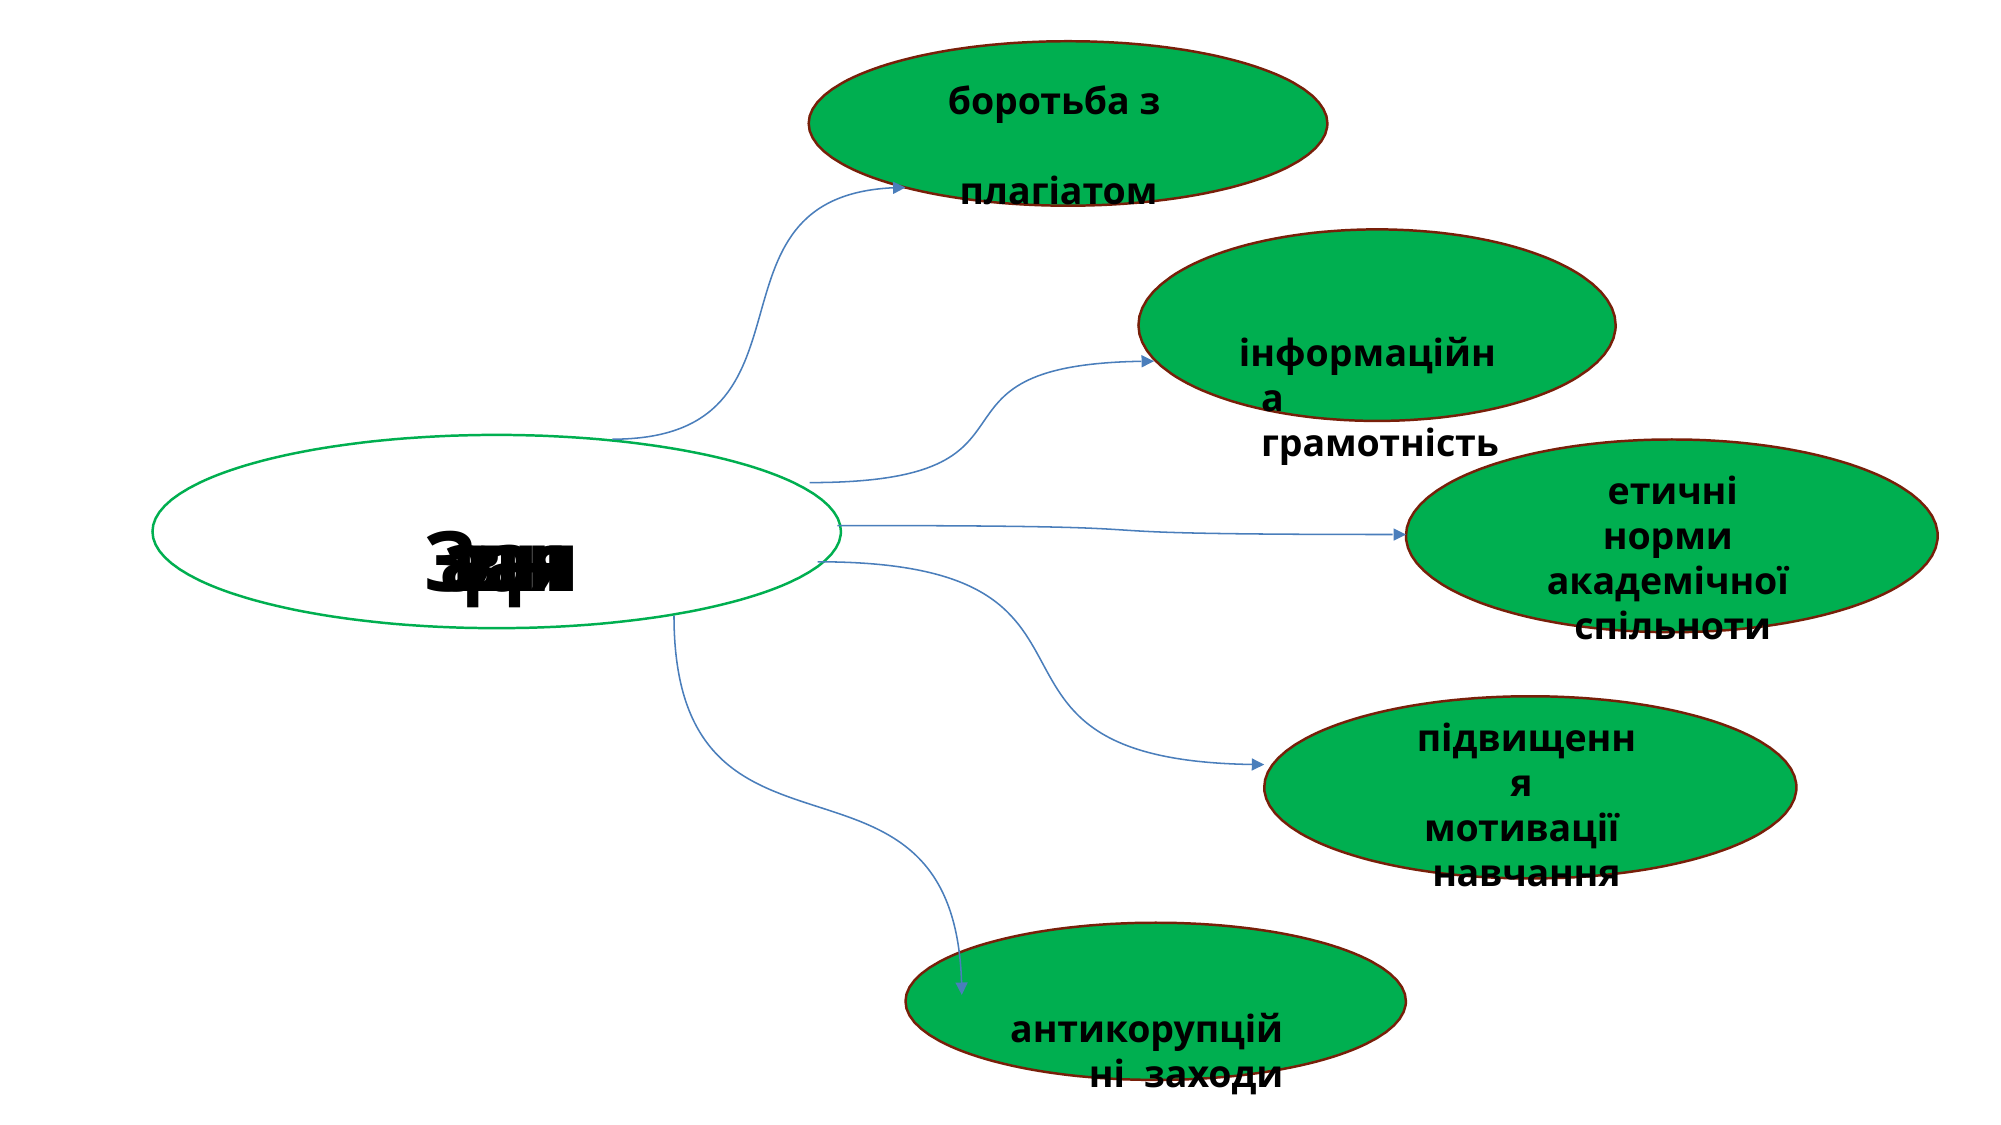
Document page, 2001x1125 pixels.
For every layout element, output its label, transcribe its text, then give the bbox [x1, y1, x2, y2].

text_box [125, 465, 225, 603]
text_box [286, 434, 707, 455]
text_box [627, 661, 1008, 950]
text_box [808, 41, 1278, 197]
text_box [837, 525, 1407, 535]
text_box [612, 187, 906, 440]
text_box [271, 443, 351, 455]
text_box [817, 561, 1265, 765]
text_box [286, 608, 708, 629]
text_box етичні норми академічної спільноти [1543, 464, 1801, 647]
text_box [1380, 696, 1797, 871]
text_box [775, 474, 840, 589]
text_box [152, 472, 225, 591]
text_box боротьба з плагіатом інформаційна грамотність [946, 75, 1518, 464]
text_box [809, 360, 1155, 483]
text_box [247, 608, 550, 631]
text_box [905, 956, 1008, 1065]
text_box підвищення мотивації навчання антикорупційні заходи [1008, 712, 1640, 1095]
text_box З а в д а н н я [225, 455, 775, 608]
text_box [1518, 247, 1616, 403]
text_box [1406, 439, 1938, 621]
